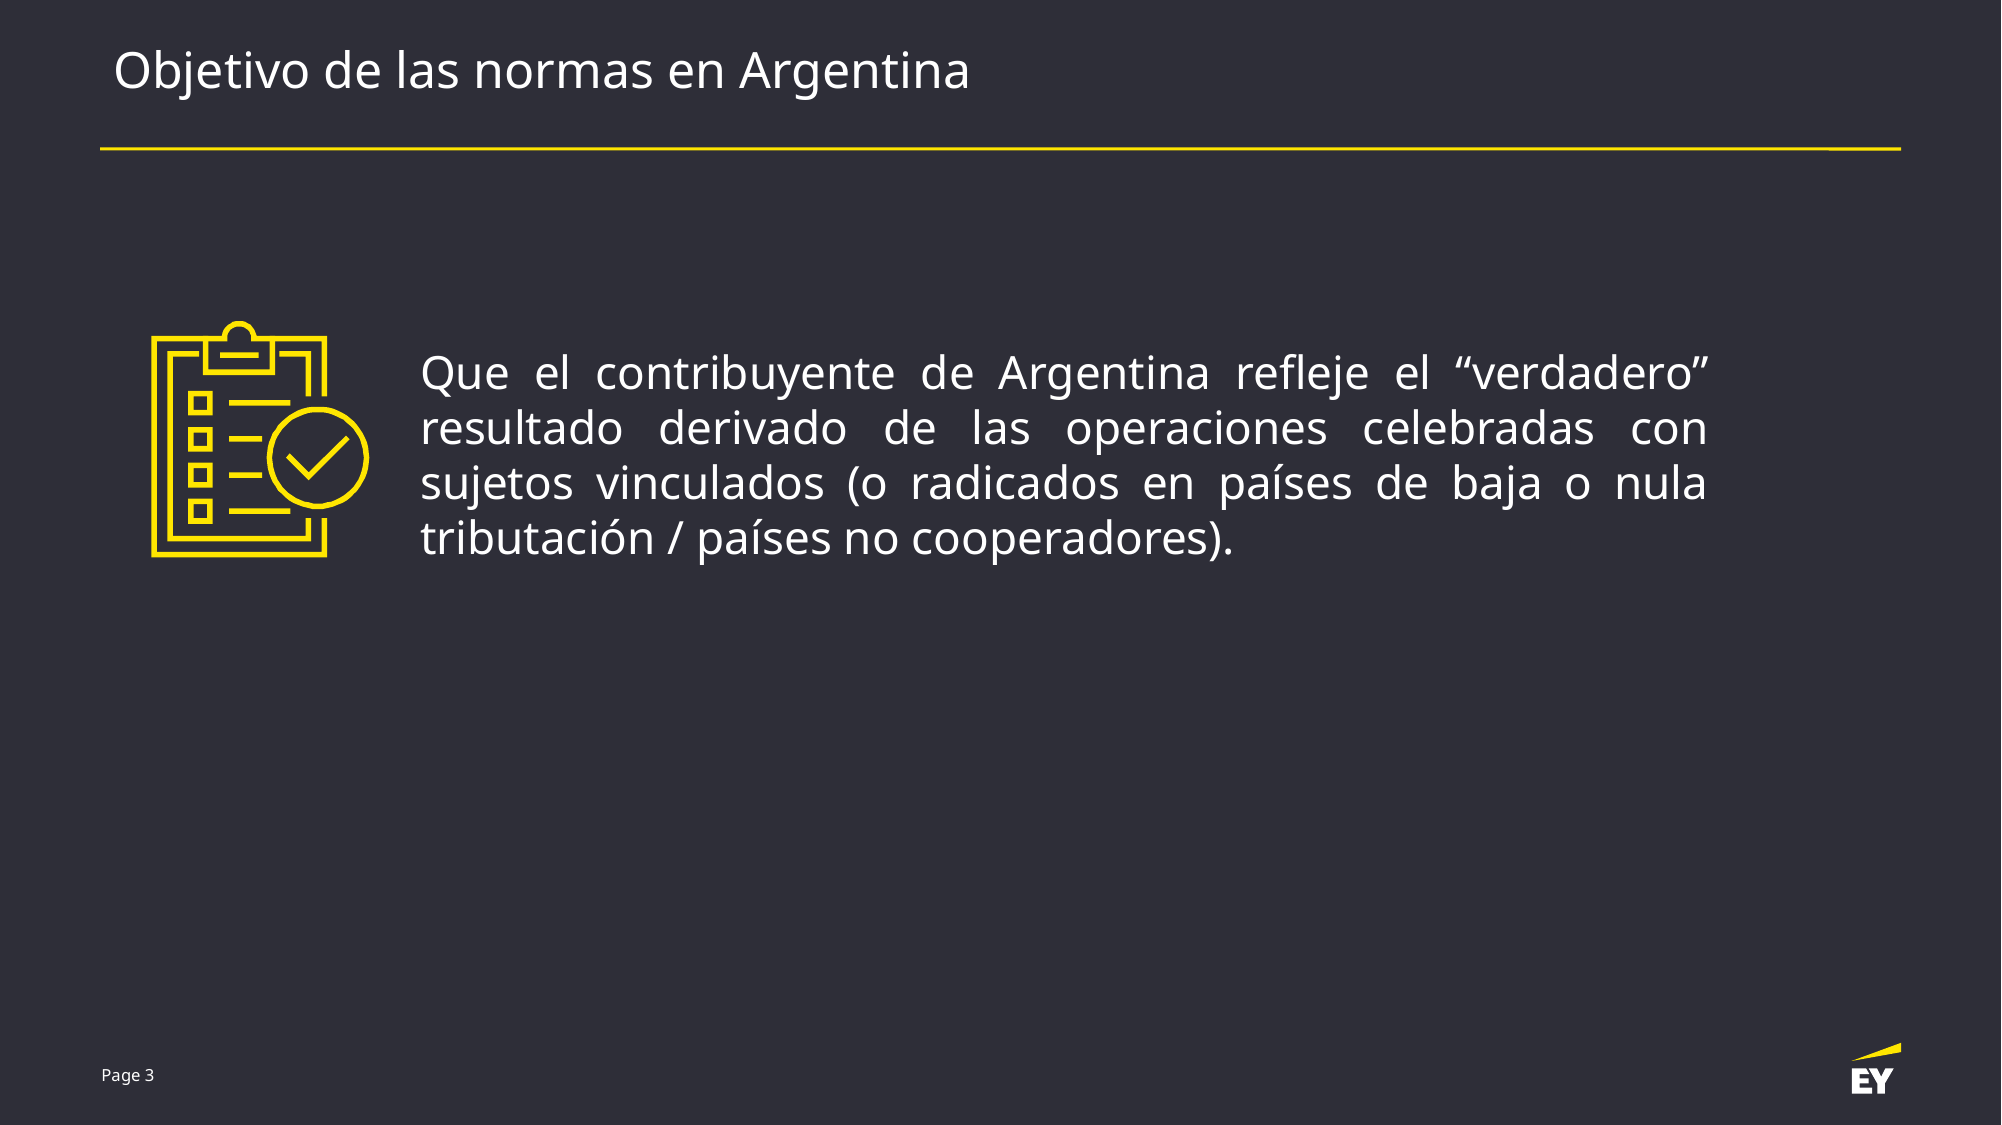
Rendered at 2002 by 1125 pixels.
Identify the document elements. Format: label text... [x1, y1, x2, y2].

title Objetivo de las normas en Argentina [100, 48, 1901, 146]
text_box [151, 320, 370, 558]
text_box Que el contribuyente de Argentina refleje el “verdadero” resultado derivado de las operaciones celebradas con sujetos vinculados (o radicados en países de baja o nula tributación / países no cooperadores). [408, 343, 1710, 564]
slide_number Page 3 [101, 1061, 211, 1092]
